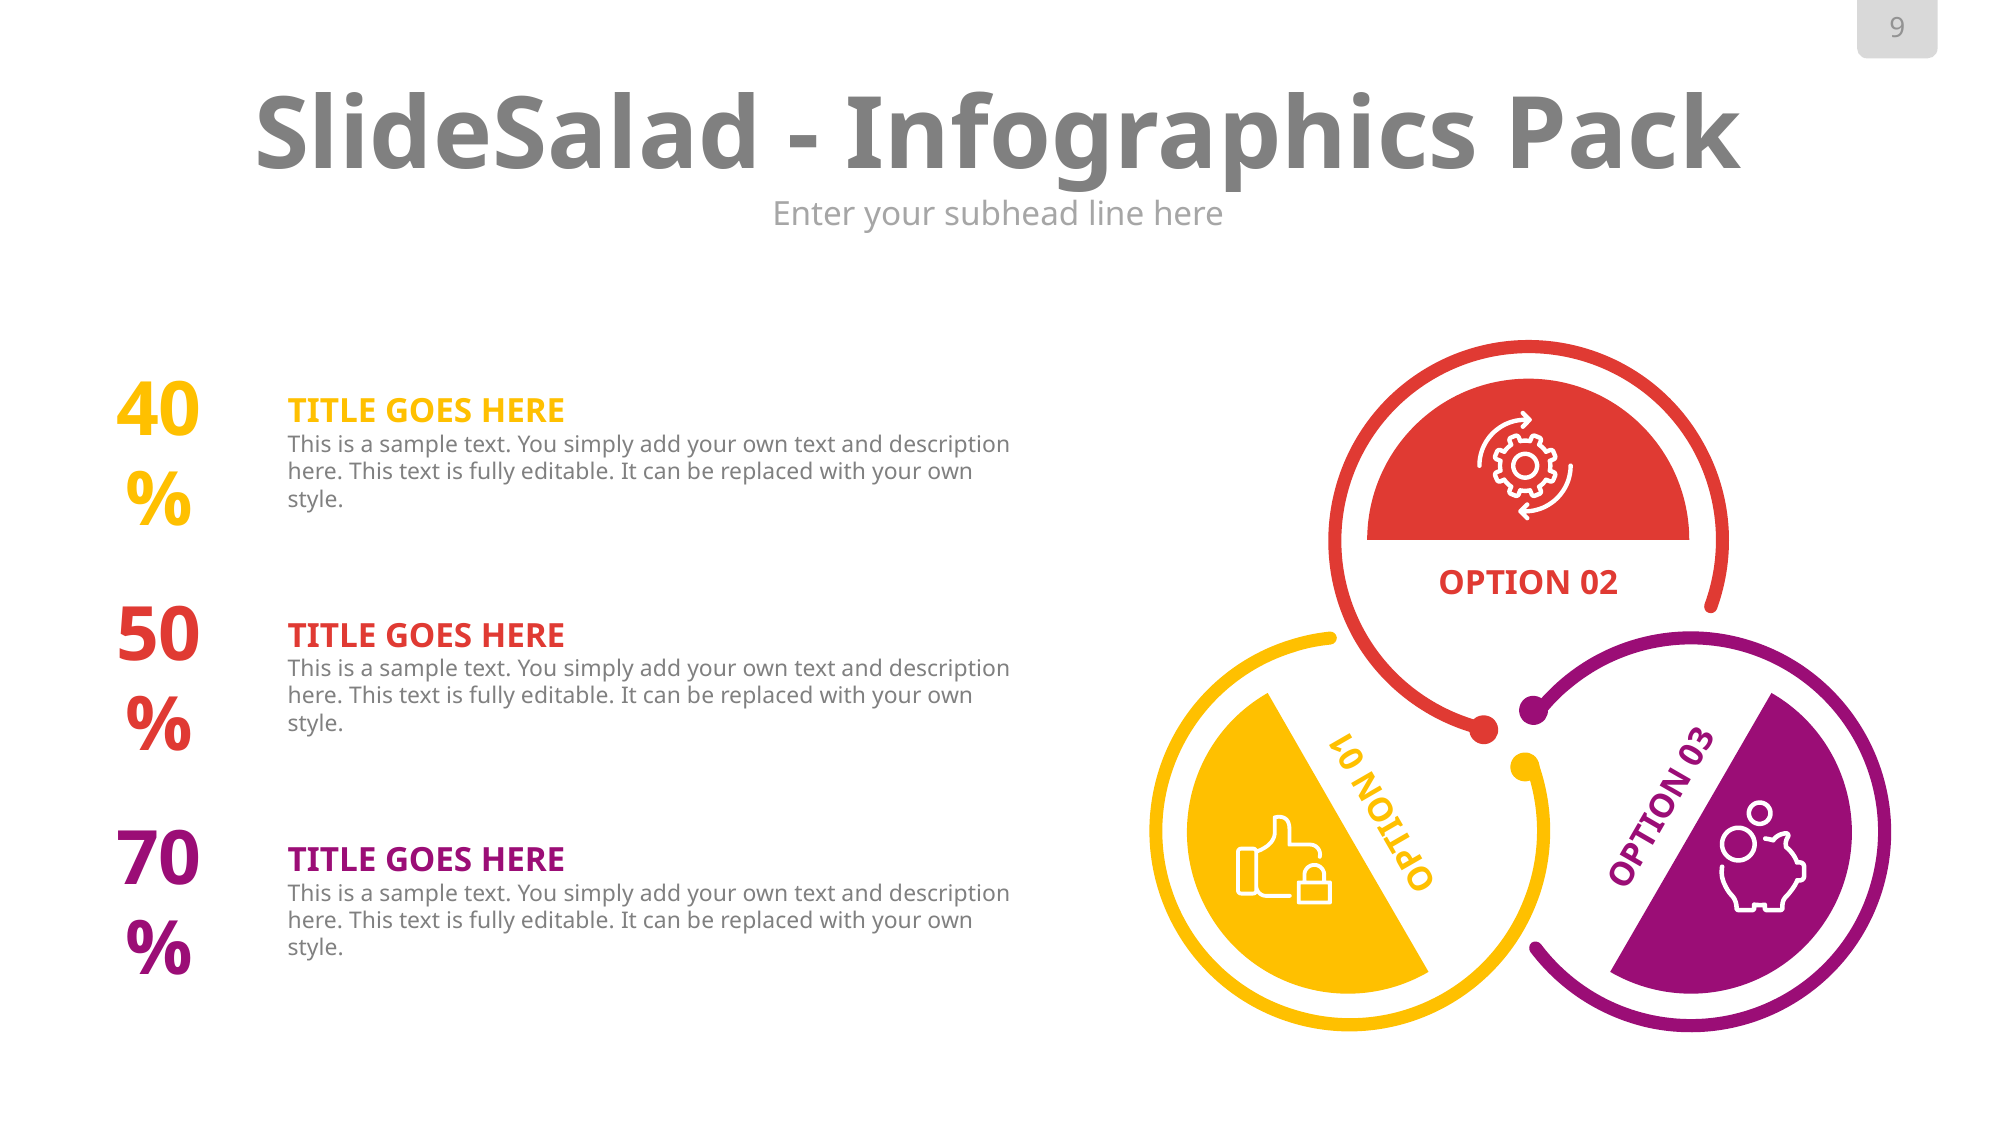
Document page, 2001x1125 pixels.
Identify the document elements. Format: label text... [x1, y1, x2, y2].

title SlideSalad - Infographics Pack [83, 74, 1914, 183]
text_box TITLE GOES HERE This is a sample text. You simply add your own text and description here. This text is fully editable. It can be replaced with your own style. [287, 838, 1027, 961]
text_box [1516, 620, 1914, 1050]
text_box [1235, 814, 1333, 905]
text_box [1719, 800, 1807, 913]
text_box TITLE GOES HERE This is a sample text. You simply add your own text and description here. This text is fully editable. It can be replaced with your own style. [287, 613, 1027, 736]
text_box 50% [86, 584, 232, 765]
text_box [1126, 630, 1556, 1053]
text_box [1299, 311, 1737, 629]
text_box 40% [86, 360, 232, 541]
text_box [1477, 410, 1574, 521]
text_box 70% [86, 809, 232, 990]
text_box TITLE GOES HERE This is a sample text. You simply add your own text and description here. This text is fully editable. It can be replaced with your own style. [287, 389, 1027, 512]
list Enter your subhead line here [83, 193, 1914, 232]
